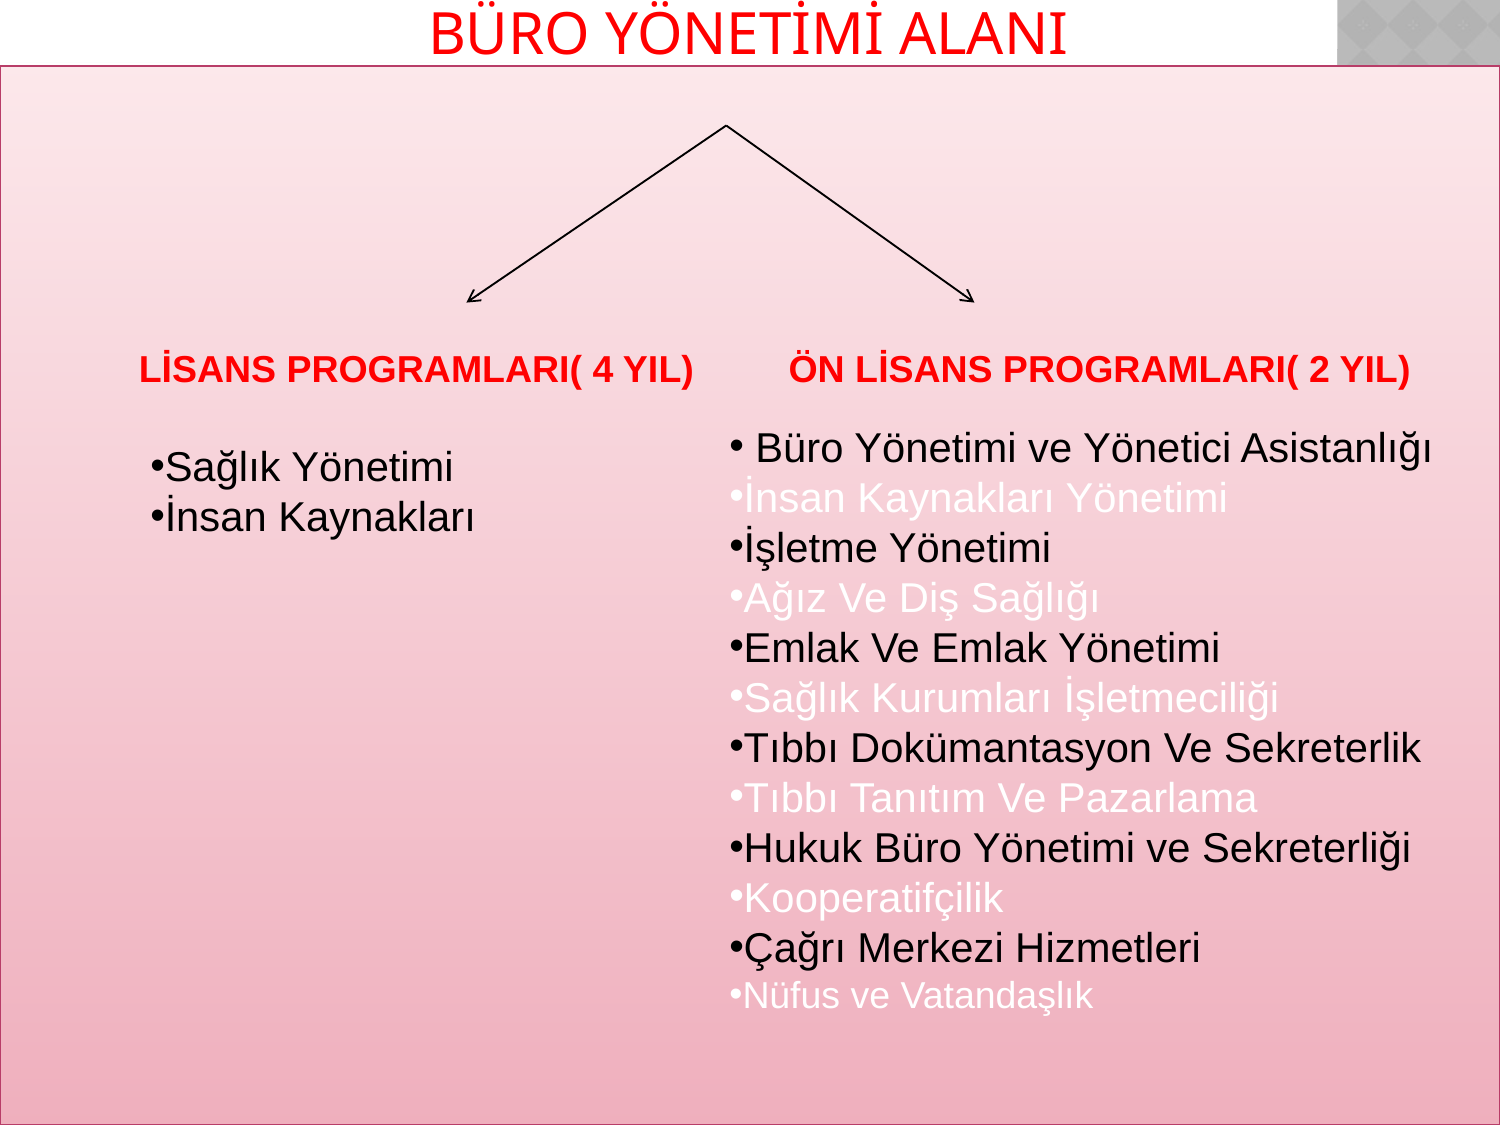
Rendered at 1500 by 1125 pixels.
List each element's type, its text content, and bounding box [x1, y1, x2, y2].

text_box ÖN LİSANS PROGRAMLARI( 2 YIL) [773, 337, 1447, 398]
footer BÜRO YÖNETİMİ ALANI [194, 0, 1317, 65]
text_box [725, 125, 975, 303]
text_box Sağlık Yönetimi İnsan Kaynakları [135, 432, 714, 593]
text_box [0, 65, 1500, 1125]
text_box Büro Yönetimi ve Yönetici Asistanlığı İnsan Kaynakları Yönetimi İşletme Yönetimi Ağız Ve Diş Sağlığı Emlak Ve Emlak Yönetimi Sağlık Kurumları İşletmeciliği Tıbbı Dokümantasyon Ve Sekreterlik Tıbbı Tanıtım Ve Pazarlama Hukuk Büro Yönetimi ve Sekreterliği Kooperatifçilik Çağrı Merkezi Hizmetleri Nüfus ve Vatandaşlık [714, 413, 1459, 1023]
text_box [465, 125, 723, 303]
text_box LİSANS PROGRAMLARI( 4 YIL) [123, 337, 715, 398]
